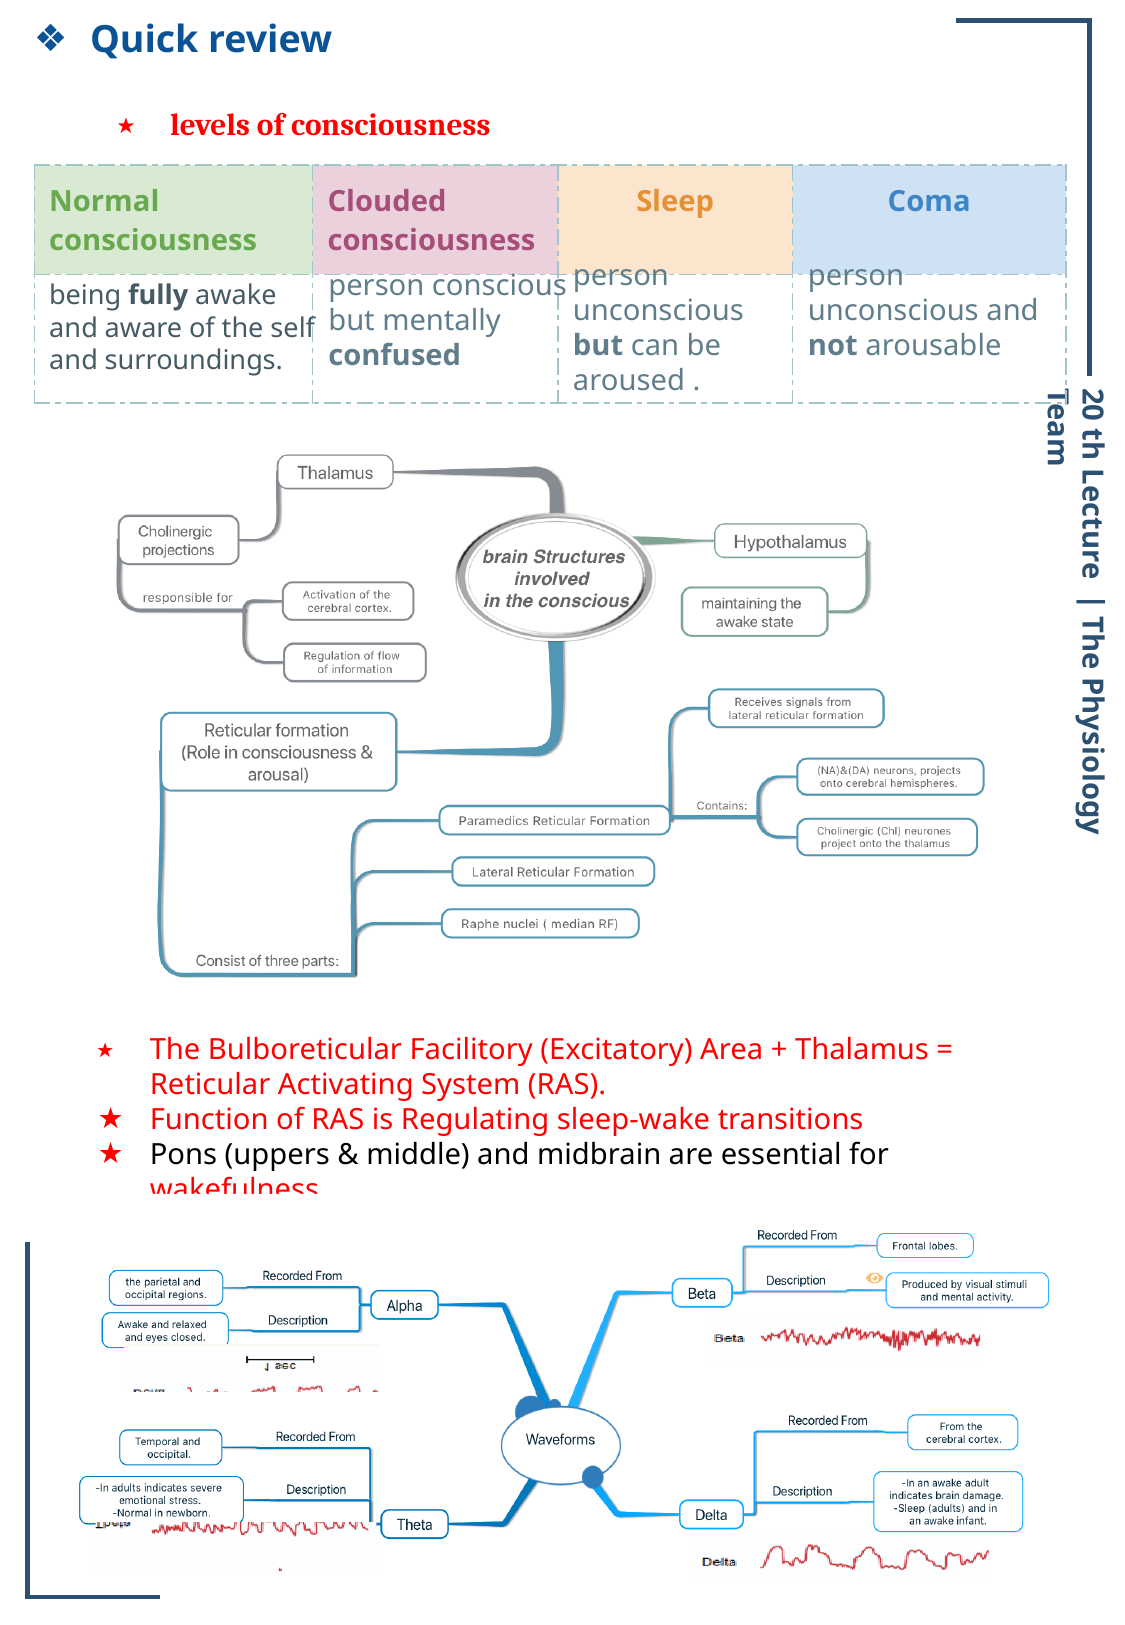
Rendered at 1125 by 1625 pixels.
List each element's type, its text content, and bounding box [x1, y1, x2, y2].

table_header Clouded consciousness [313, 165, 558, 274]
text_box being fully awake and aware of the self and surroundings. [34, 223, 333, 429]
table_cell [333, 274, 557, 280]
table_header Normal consciousness [34, 165, 313, 223]
text_box person conscious but mentally confused [313, 280, 557, 393]
picture [47, 1193, 1080, 1583]
text_box 20 th Lecture ∣ The Physiology Team [1090, 373, 1125, 874]
text_box Quick review [0, 0, 900, 54]
text_box person unconscious but can be aroused . [557, 259, 792, 393]
picture [77, 414, 1023, 1015]
table_cell [333, 393, 557, 403]
table_header Coma [793, 165, 1066, 239]
text_box person unconscious and not arousable [792, 239, 1067, 414]
table_header Sleep [558, 165, 793, 259]
text_box levels of consciousness [79, 89, 1048, 165]
table_cell [559, 393, 792, 403]
text_box The Bulboreticular Facilitory (Excitatory) Area + Thalamus = Reticular Activating System (RAS). Function of RAS is Regulating sleep-wake transitions Pons (uppers & middle) and midbrain are essential for wakefulness . [59, 1015, 1041, 1191]
